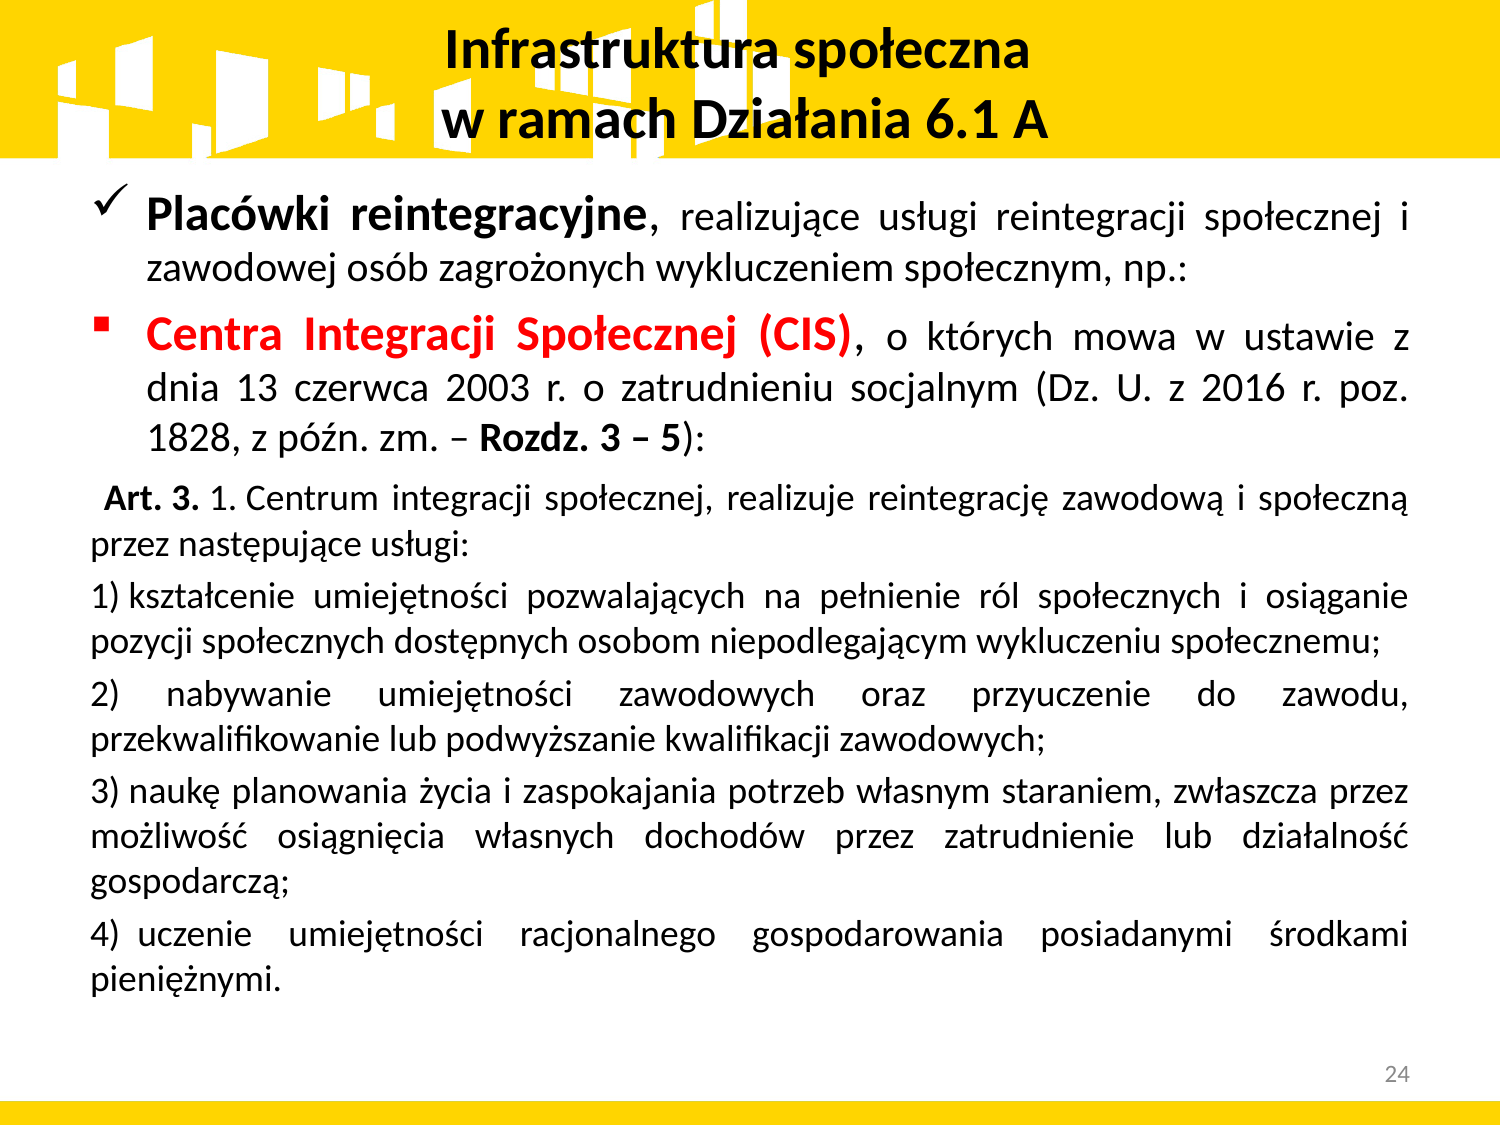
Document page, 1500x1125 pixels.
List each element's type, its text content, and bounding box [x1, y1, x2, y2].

title Infrastruktura społeczna w ramach Działania 6.1 A [64, 0, 1426, 162]
list Placówki reintegracyjne, realizujące usługi reintegracji społecznej i zawodowej osób zagrożonych wykluczeniem społecznym, np.: Centra Integracji Społecznej (CIS), o których mowa w ustawie z dnia 13 czerwca 2003 r. o zatrudnieniu socjalnym (Dz. U. z 2016 r. poz. 1828, z późn. zm. – Rozdz. 3 – 5): Art. 3. 1. Centrum integracji społecznej, realizuje reintegrację zawodową i społeczną przez następujące usługi: 1) kształcenie umiejętności pozwalających na pełnienie ról społecznych i osiąganie pozycji społecznych dostępnych osobom niepodlegającym wykluczeniu społecznemu; 2) nabywanie umiejętności zawodowych oraz przyuczenie do zawodu, przekwalifikowanie lub podwyższanie kwalifikacji zawodowych; 3) naukę planowania życia i zaspokajania potrzeb własnym staraniem, zwłaszcza przez możliwość osiągnięcia własnych dochodów przez zatrudnienie lub działalność gospodarczą; 4) uczenie umiejętności racjonalnego gospodarowania posiadanymi środkami pieniężnymi. [74, 172, 1426, 1107]
slide_number 24 [1074, 1042, 1425, 1103]
picture [0, 0, 1500, 1125]
